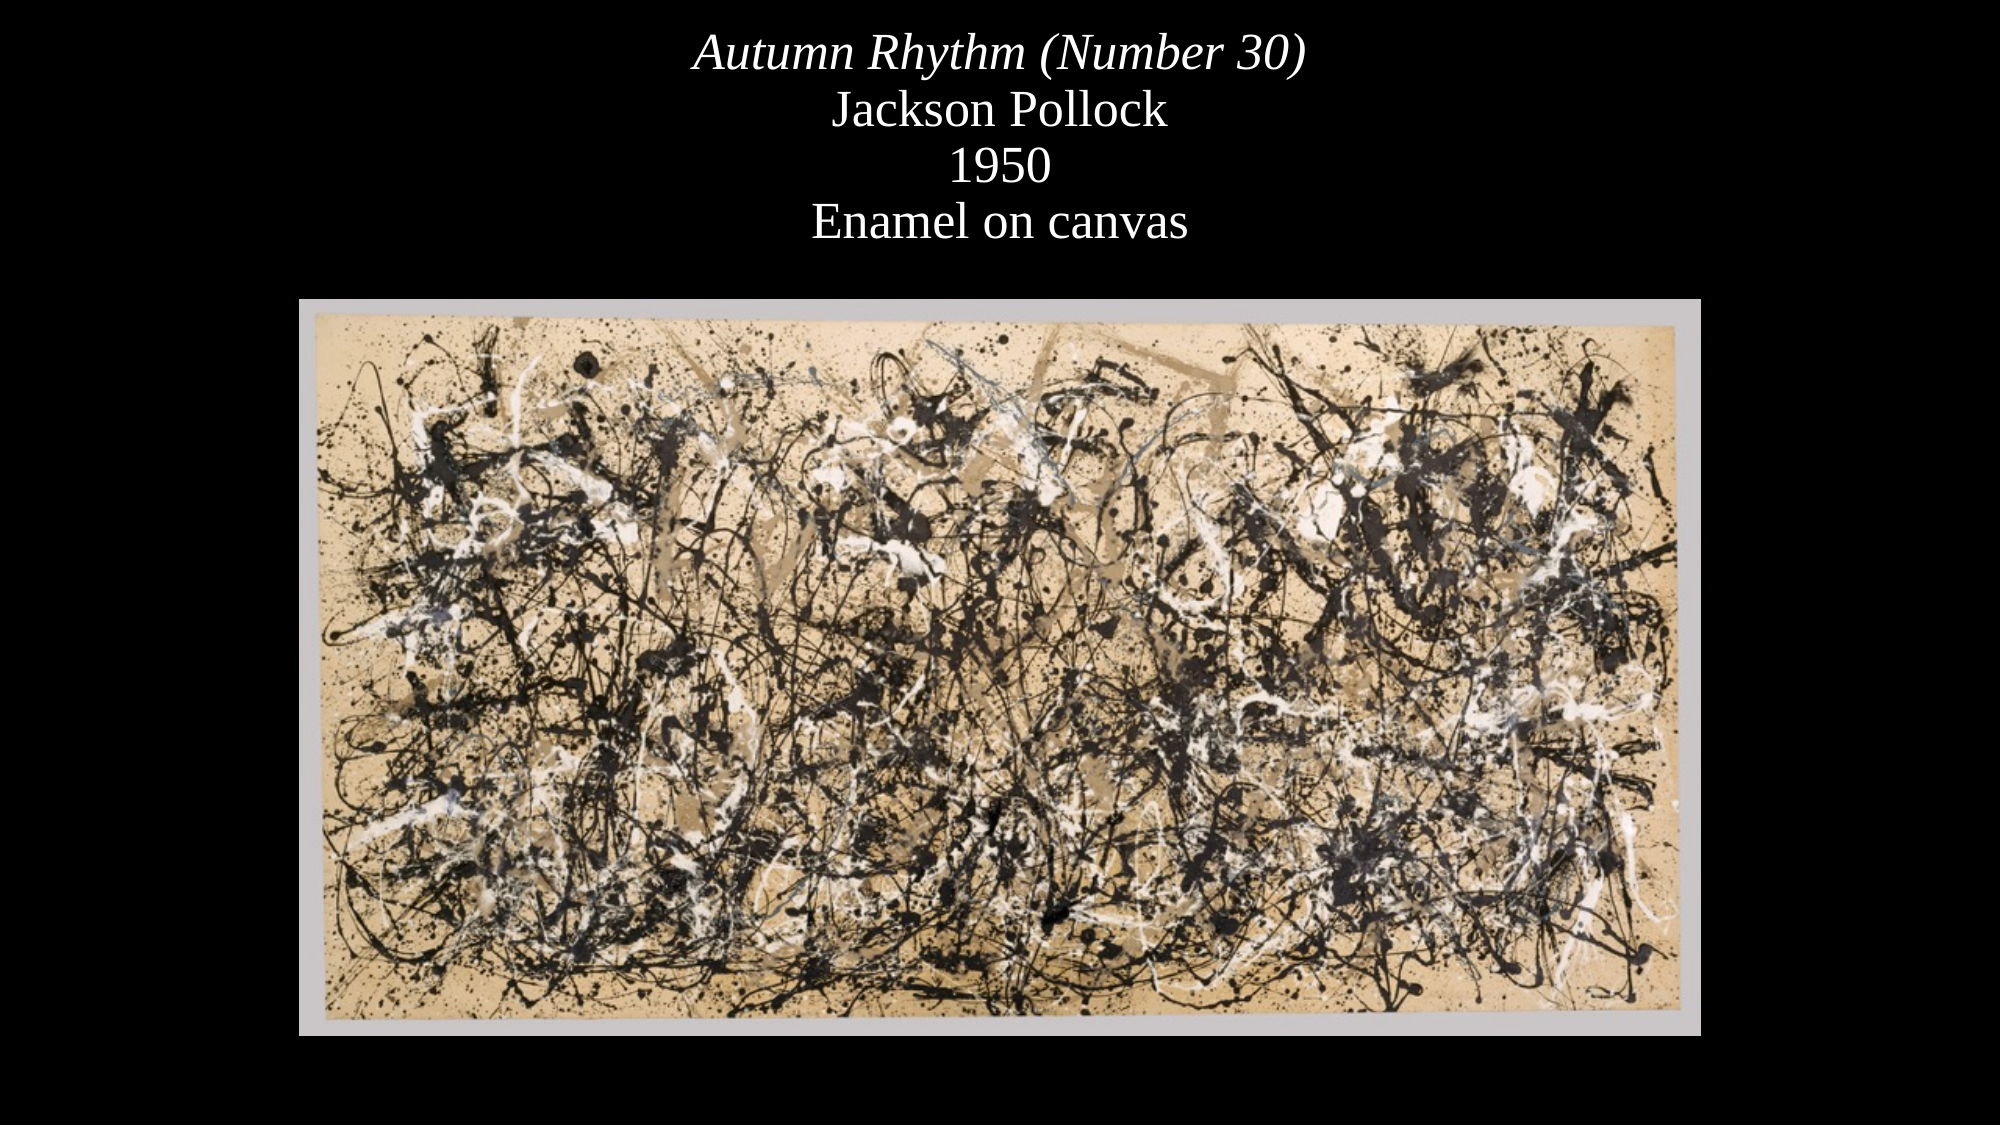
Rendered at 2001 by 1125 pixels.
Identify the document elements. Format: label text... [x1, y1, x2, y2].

title Autumn Rhythm (Number 30) Jackson Pollock 1950 Enamel on canvas [137, 59, 1863, 278]
picture [299, 299, 1701, 1036]
